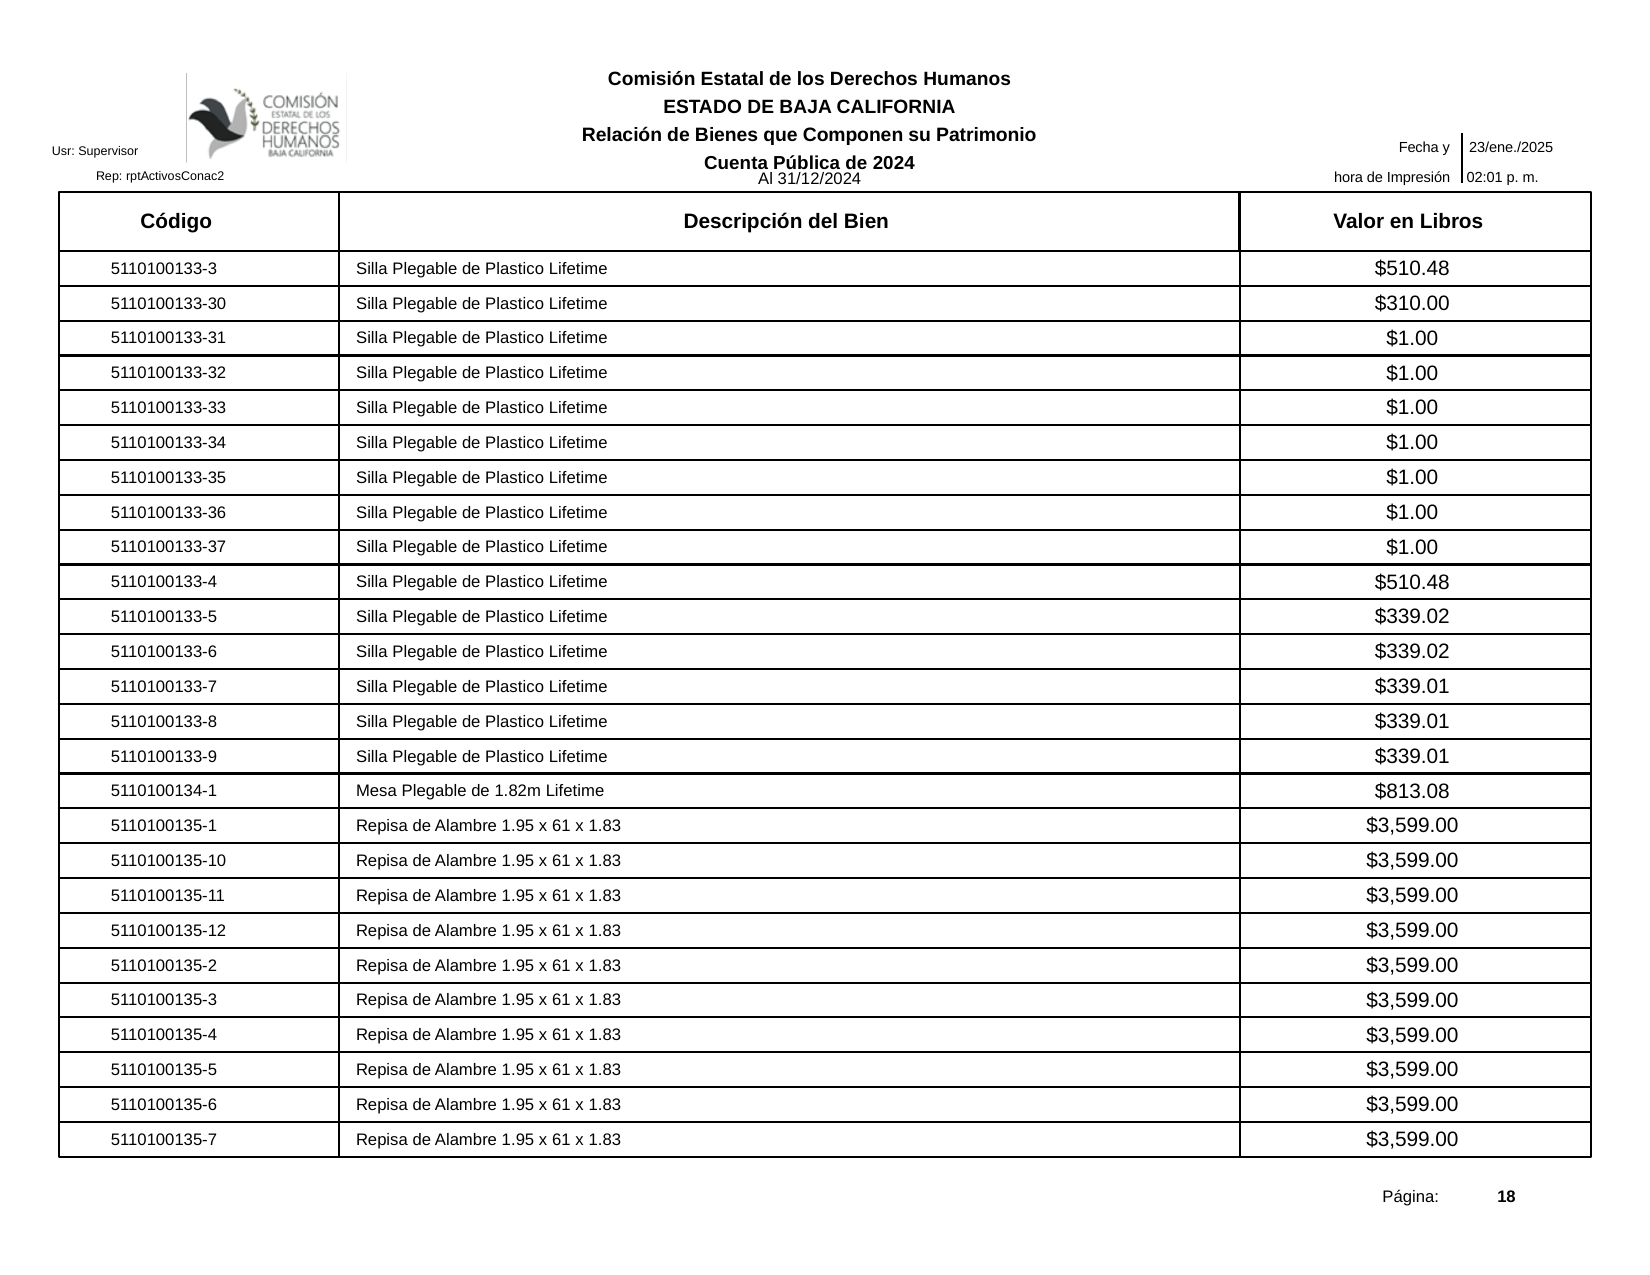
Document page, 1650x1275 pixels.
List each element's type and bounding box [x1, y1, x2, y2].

picture [103, 73, 429, 163]
list [44, 64, 1595, 1157]
list [1303, 1183, 1452, 1213]
list [1457, 1183, 1561, 1213]
